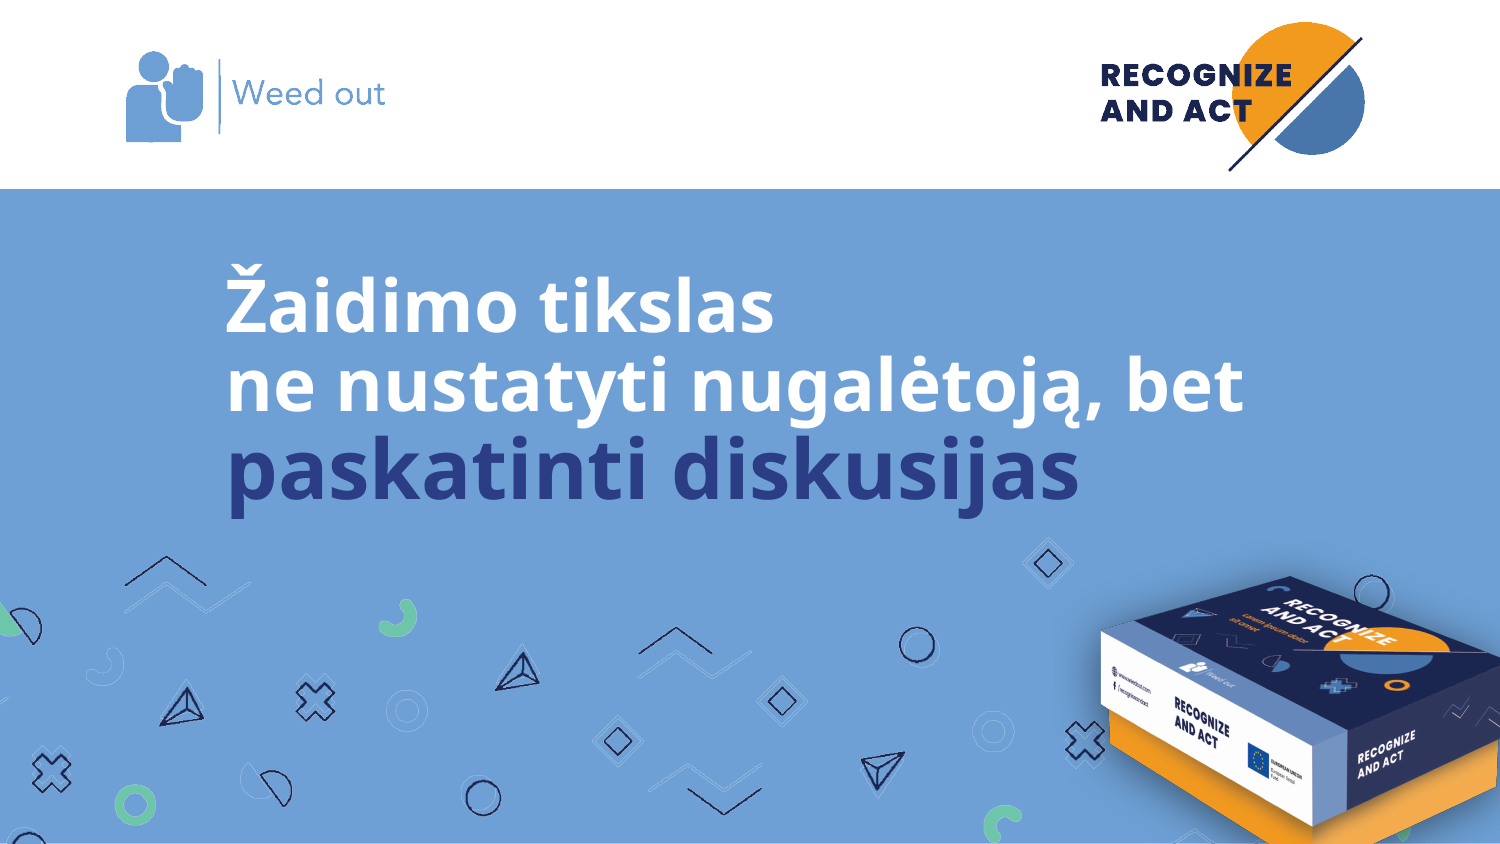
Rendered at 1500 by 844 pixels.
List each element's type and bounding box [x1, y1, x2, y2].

picture [126, 50, 385, 143]
picture [1100, 21, 1365, 172]
picture [0, 188, 1500, 844]
